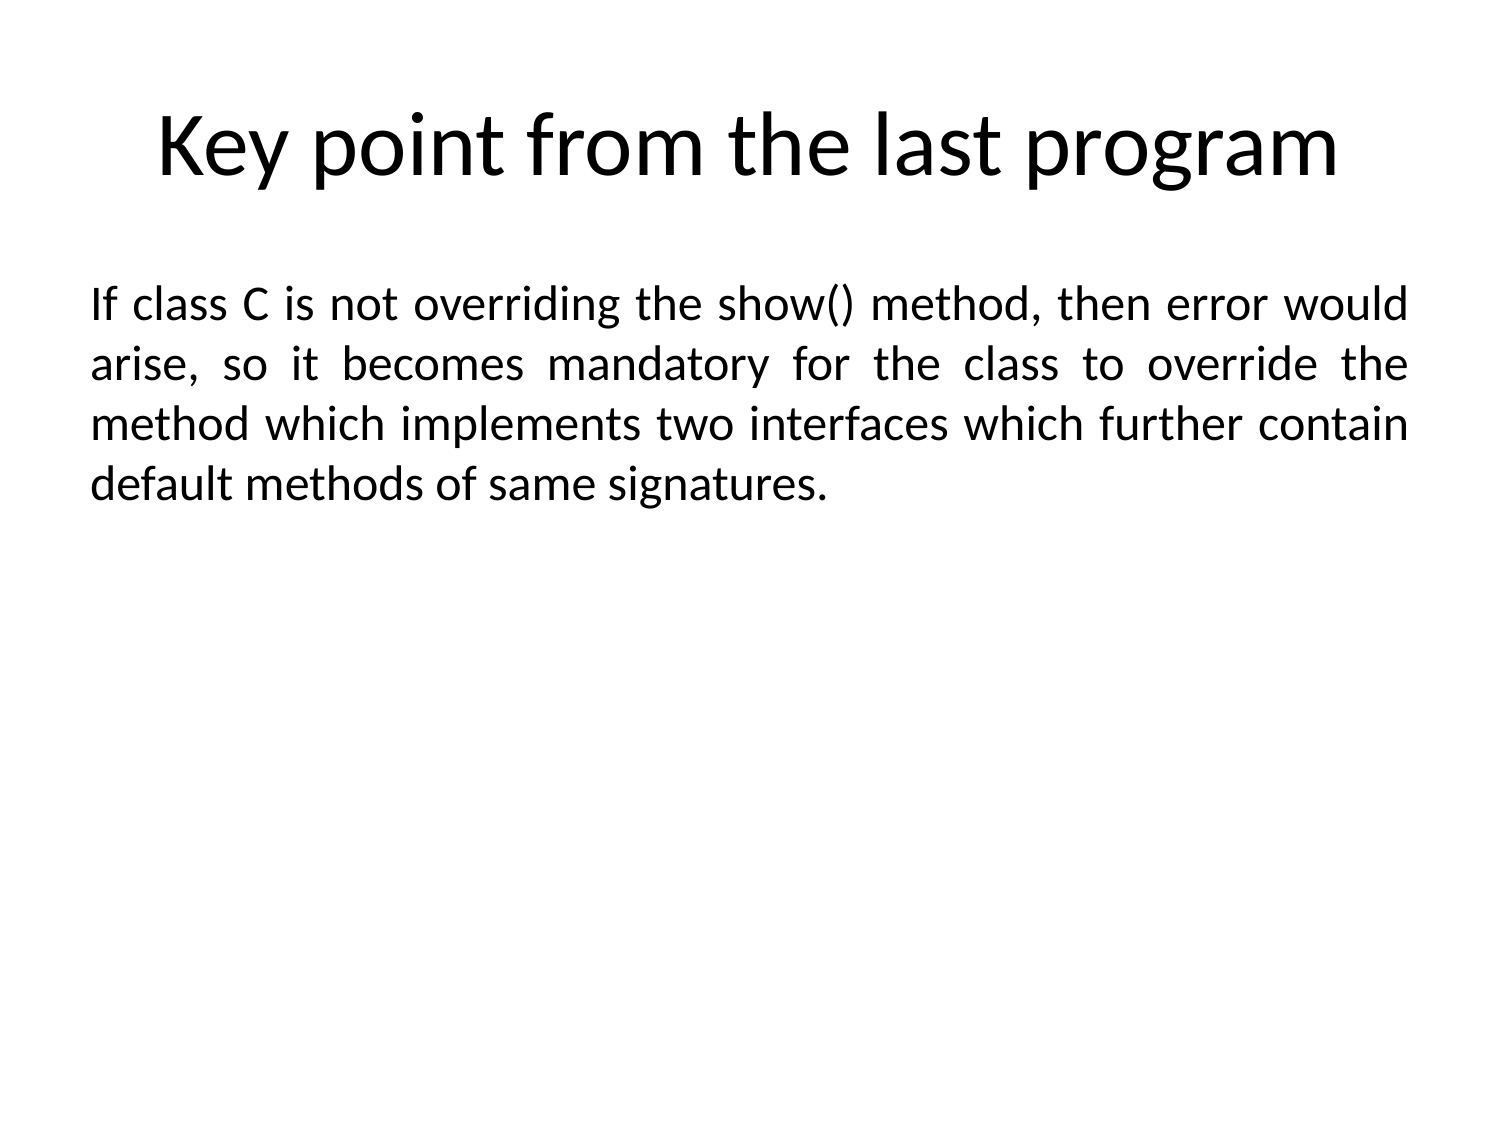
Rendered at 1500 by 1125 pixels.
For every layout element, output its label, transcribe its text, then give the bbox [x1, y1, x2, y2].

title Key point from the last program [75, 45, 1425, 233]
list If class C is not overriding the show() method, then error would arise, so it becomes mandatory for the class to override the method which implements two interfaces which further contain default methods of same signatures. [75, 262, 1425, 1005]
